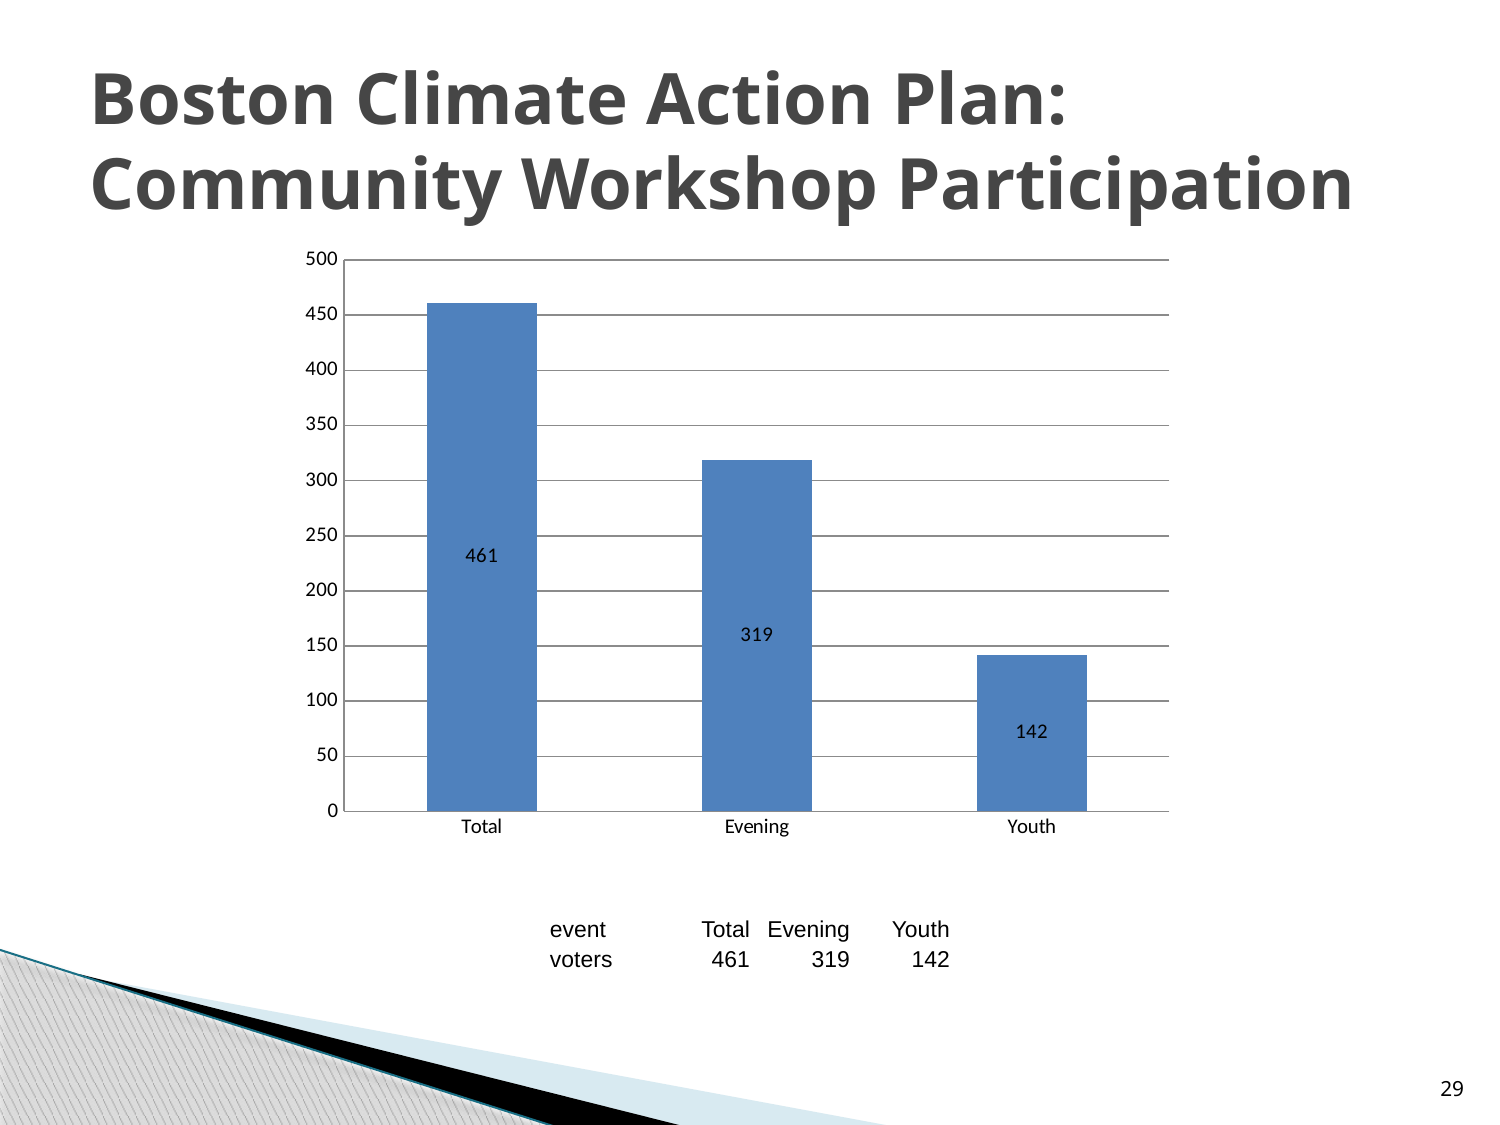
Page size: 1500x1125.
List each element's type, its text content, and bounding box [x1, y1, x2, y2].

table_header Youth [850, 913, 950, 942]
table_cell 142 [850, 942, 950, 972]
title Boston Climate Action Plan: Community Workshop Participation [75, 45, 1425, 233]
slide_number 29 [1418, 1051, 1479, 1112]
table_cell 461 [650, 942, 750, 972]
table_cell voters [550, 942, 650, 972]
table_header event [550, 913, 650, 942]
table_header Total [650, 913, 750, 942]
table_header Evening [750, 913, 850, 942]
table_cell 319 [750, 942, 850, 972]
chart [287, 237, 1188, 851]
